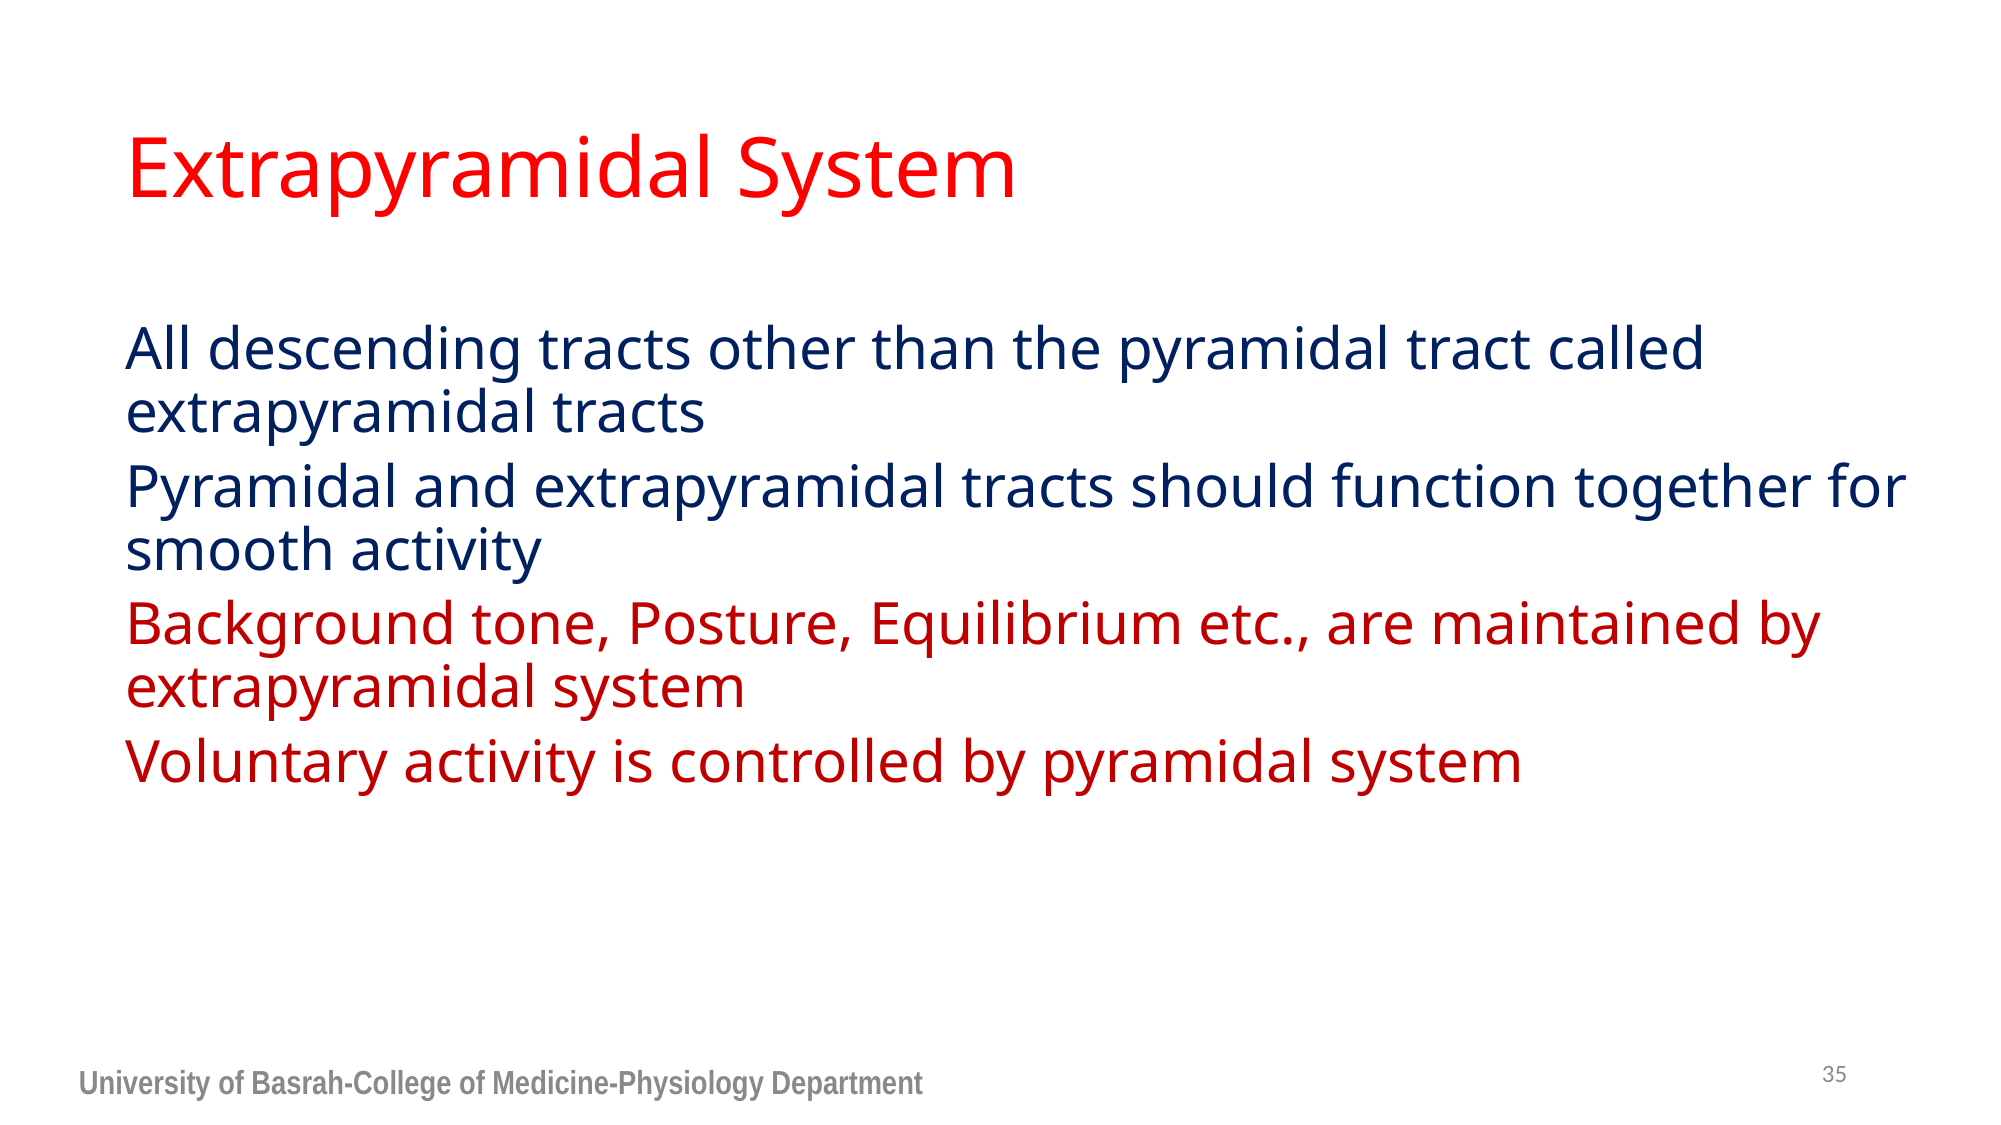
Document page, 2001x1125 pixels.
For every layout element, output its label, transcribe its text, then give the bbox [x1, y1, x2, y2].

list Extrapyramidal System All descending tracts other than the pyramidal tract called extrapyramidal tracts Pyramidal and extrapyramidal tracts should function together for smooth activity Background tone, Posture, Equilibrium etc., are maintained by extrapyramidal system Voluntary activity is controlled by pyramidal system [110, 117, 2000, 832]
text_box University of Basrah-College of Medicine-Physiology Department [37, 1051, 966, 1112]
slide_number 35 [1412, 1042, 1863, 1103]
